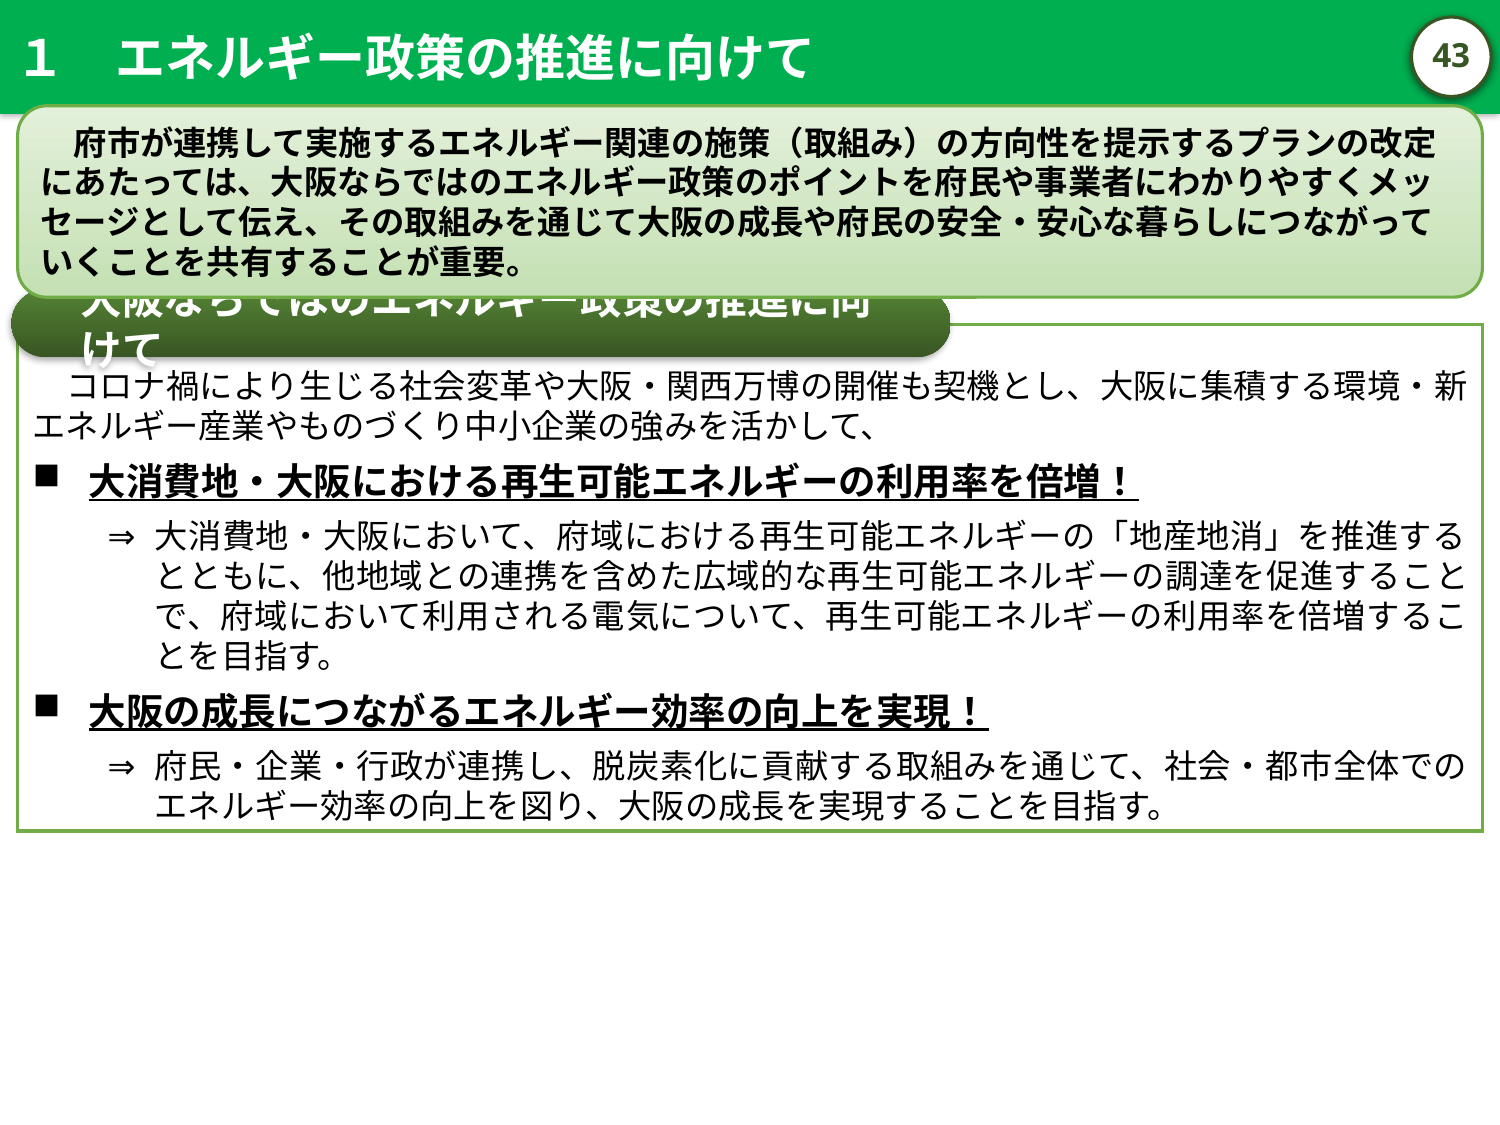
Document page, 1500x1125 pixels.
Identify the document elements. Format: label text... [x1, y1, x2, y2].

text_box 大阪ならではのエネルギー政策の推進に向けて [11, 293, 951, 358]
text_box １ エネルギー政策の推進に向けて [0, 0, 1500, 114]
text_box コロナ禍により生じる社会変革や大阪・関西万博の開催も契機とし、大阪に集積する環境・新エネルギー産業やものづくり中小企業の強みを活かして、 大消費地・大阪における再生可能エネルギーの利用率を倍増！ 大消費地・大阪において、府域における再生可能エネルギーの「地産地消」を推進するとともに、他地域との連携を含めた広域的な再生可能エネルギーの調達を促進することで、府域において利用される電気について、再生可能エネルギーの利用率を倍増することを目指す。 大阪の成長につながるエネルギー効率の向上を実現！ 府民・企業・行政が連携し、脱炭素化に貢献する取組みを通じて、社会・都市全体でのエネルギー効率の向上を図り、大阪の成長を実現することを目指す。 [17, 323, 1483, 832]
text_box 府市が連携して実施するエネルギー関連の施策（取組み）の方向性を提示するプランの改定にあたっては、大阪ならではのエネルギー政策のポイントを府民や事業者にわかりやすくメッセージとして伝え、その取組みを通じて大阪の成長や府民の安全・安心な暮らしにつながっていくことを共有することが重要。 [17, 105, 1483, 298]
text_box 42 [1411, 17, 1492, 97]
